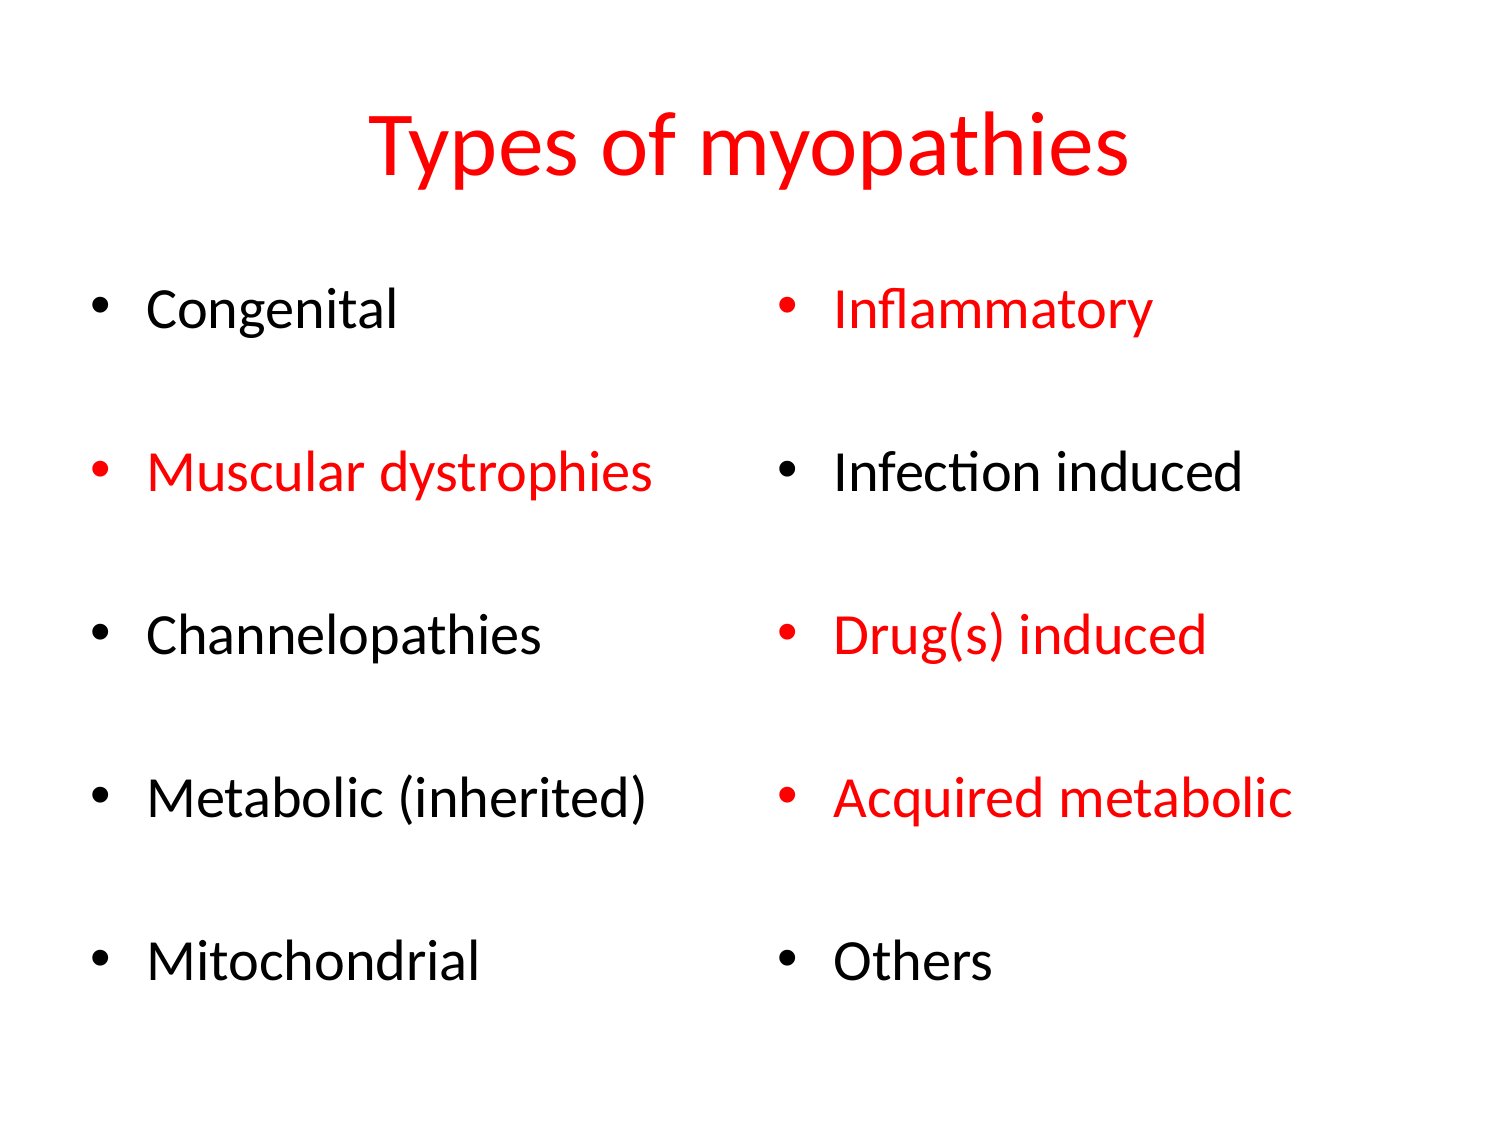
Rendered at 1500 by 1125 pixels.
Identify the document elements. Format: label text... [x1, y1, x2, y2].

title Types of myopathies [75, 45, 1425, 233]
list Inflammatory Infection induced Drug(s) induced Acquired metabolic Others [762, 262, 1425, 1005]
list Congenital Muscular dystrophies Channelopathies Metabolic (inherited) Mitochondrial [75, 262, 738, 1005]
